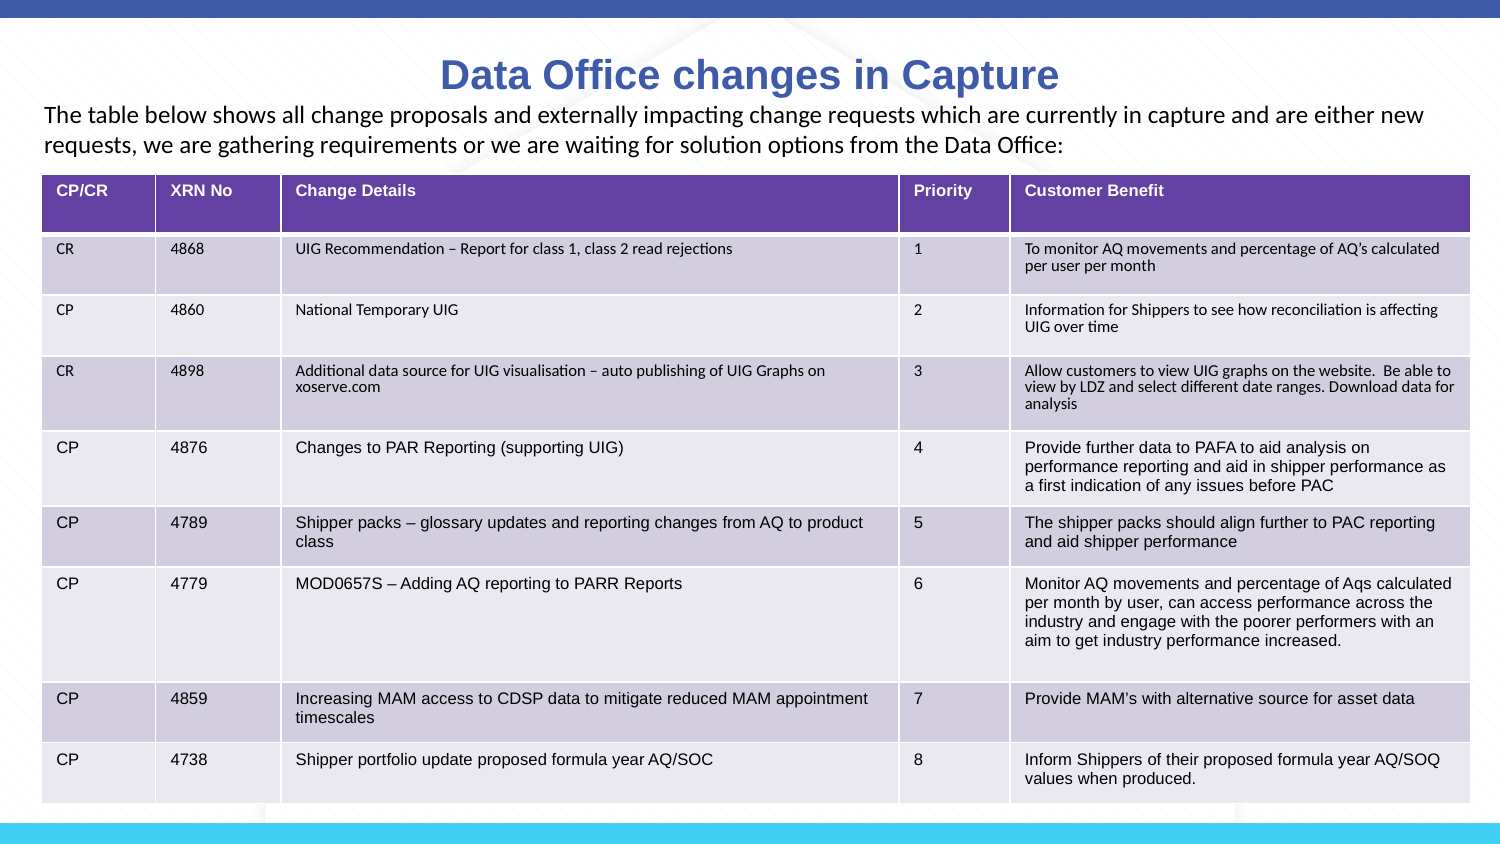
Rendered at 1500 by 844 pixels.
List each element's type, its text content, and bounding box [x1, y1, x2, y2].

text_box The table below shows all change proposals and externally impacting change requests which are currently in capture and are either new requests, we are gathering requirements or we are waiting for solution options from the Data Office: [29, 91, 1471, 166]
table_cell CP [42, 743, 155, 803]
table_cell 1 [900, 237, 1009, 294]
table_cell The shipper packs should align further to PAC reporting and aid shipper performance [1011, 507, 1470, 566]
table_cell Increasing MAM access to CDSP data to mitigate reduced MAM appointment timescales [282, 683, 898, 742]
table_cell 4868 [156, 237, 280, 294]
table_cell 3 [900, 357, 1009, 430]
table_cell Allow customers to view UIG graphs on the website. Be able to view by LDZ and select different date ranges. Download data for analysis [1011, 357, 1470, 430]
table_cell 6 [900, 568, 1009, 681]
table_cell CP [42, 432, 155, 505]
table_cell 5 [900, 507, 1009, 566]
table_cell CR [42, 237, 155, 294]
table_cell 8 [900, 743, 1009, 803]
picture [0, 0, 1500, 844]
table_cell Inform Shippers of their proposed formula year AQ/SOQ values when produced. [1011, 743, 1470, 803]
table_cell 7 [900, 683, 1009, 742]
table_cell Shipper packs – glossary updates and reporting changes from AQ to product class [282, 507, 898, 566]
table_cell 4779 [156, 568, 280, 681]
table_cell UIG Recommendation – Report for class 1, class 2 read rejections [282, 237, 898, 294]
table_cell 4789 [156, 507, 280, 566]
table_header CP/CR [42, 175, 155, 232]
table_cell 4738 [156, 743, 280, 803]
table_cell CP [42, 568, 155, 681]
table_cell 4860 [156, 296, 280, 355]
table_cell CP [42, 683, 155, 742]
table_cell 4 [900, 432, 1009, 505]
table_cell Provide further data to PAFA to aid analysis on performance reporting and aid in shipper performance as a first indication of any issues before PAC [1011, 432, 1470, 505]
table_cell Information for Shippers to see how reconciliation is affecting UIG over time [1011, 296, 1470, 355]
table_cell National Temporary UIG [282, 296, 898, 355]
table_cell 2 [900, 296, 1009, 355]
table_cell CR [42, 357, 155, 430]
table_cell Changes to PAR Reporting (supporting UIG) [282, 432, 898, 505]
table_cell Monitor AQ movements and percentage of Aqs calculated per month by user, can access performance across the industry and engage with the poorer performers with an aim to get industry performance increased. [1011, 568, 1470, 681]
table_header Change Details [282, 175, 898, 232]
table_header XRN No [156, 175, 280, 232]
table_header Priority [900, 175, 1009, 232]
table_cell 4859 [156, 683, 280, 742]
table_cell MOD0657S – Adding AQ reporting to PARR Reports [282, 568, 898, 681]
table_cell CP [42, 296, 155, 355]
table_cell Shipper portfolio update proposed formula year AQ/SOC [282, 743, 898, 803]
table_cell CP [42, 507, 155, 566]
table_cell To monitor AQ movements and percentage of AQ’s calculated per user per month [1011, 237, 1470, 294]
table_cell 4876 [156, 432, 280, 505]
table_cell Additional data source for UIG visualisation – auto publishing of UIG Graphs on xoserve.com [282, 357, 898, 430]
table_header Customer Benefit [1011, 175, 1470, 232]
title Data Office changes in Capture [75, 20, 1425, 91]
table_cell 4898 [156, 357, 280, 430]
table_cell Provide MAM’s with alternative source for asset data [1011, 683, 1470, 742]
